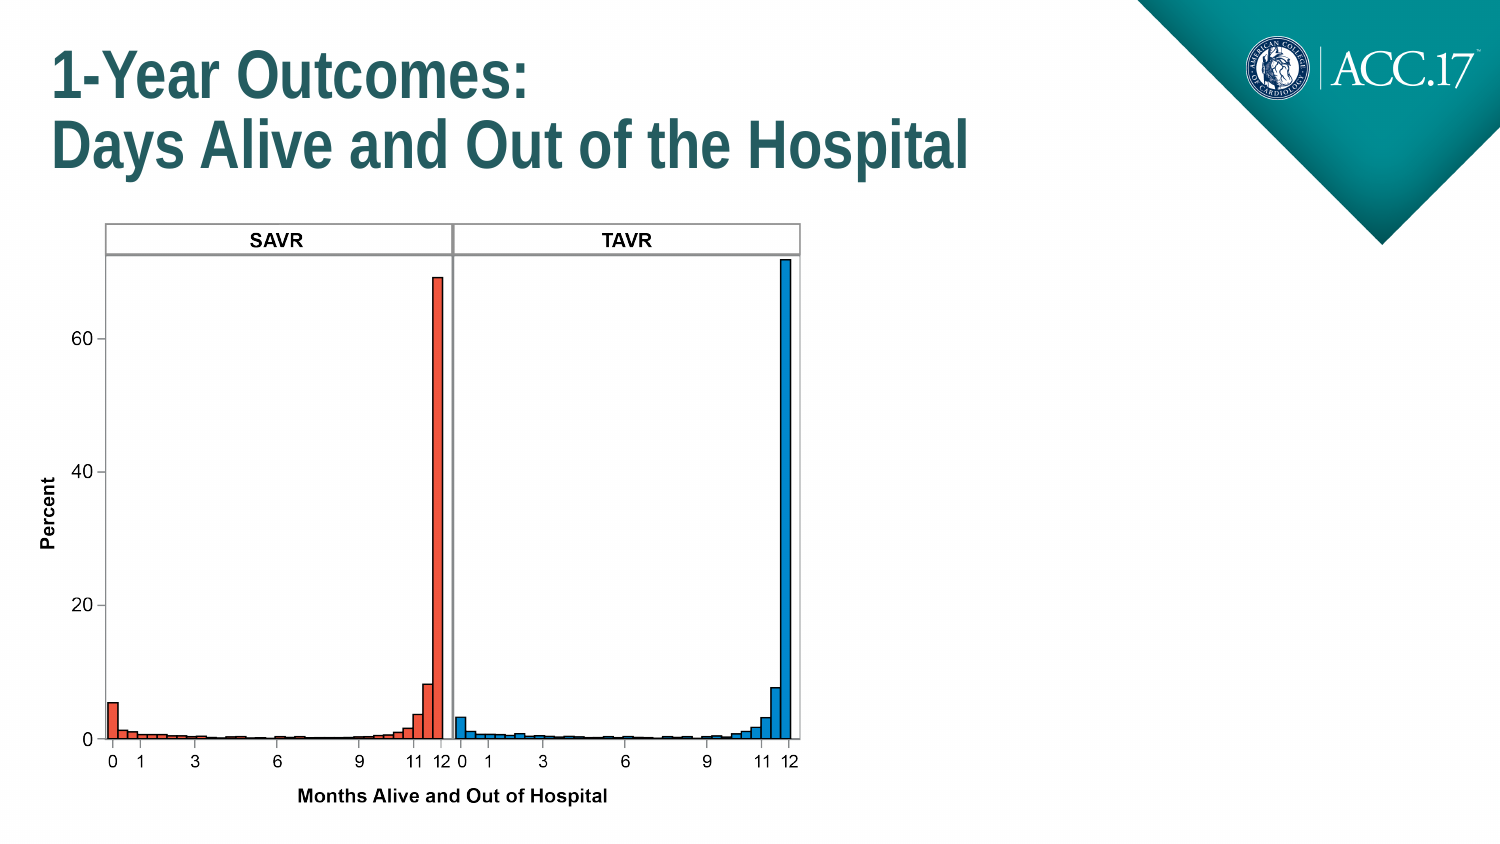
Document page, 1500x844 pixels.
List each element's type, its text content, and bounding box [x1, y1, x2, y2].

picture [0, 0, 1500, 844]
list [37, 223, 801, 811]
title 1-Year Outcomes: Days Alive and Out of the Hospital [36, 48, 1422, 177]
